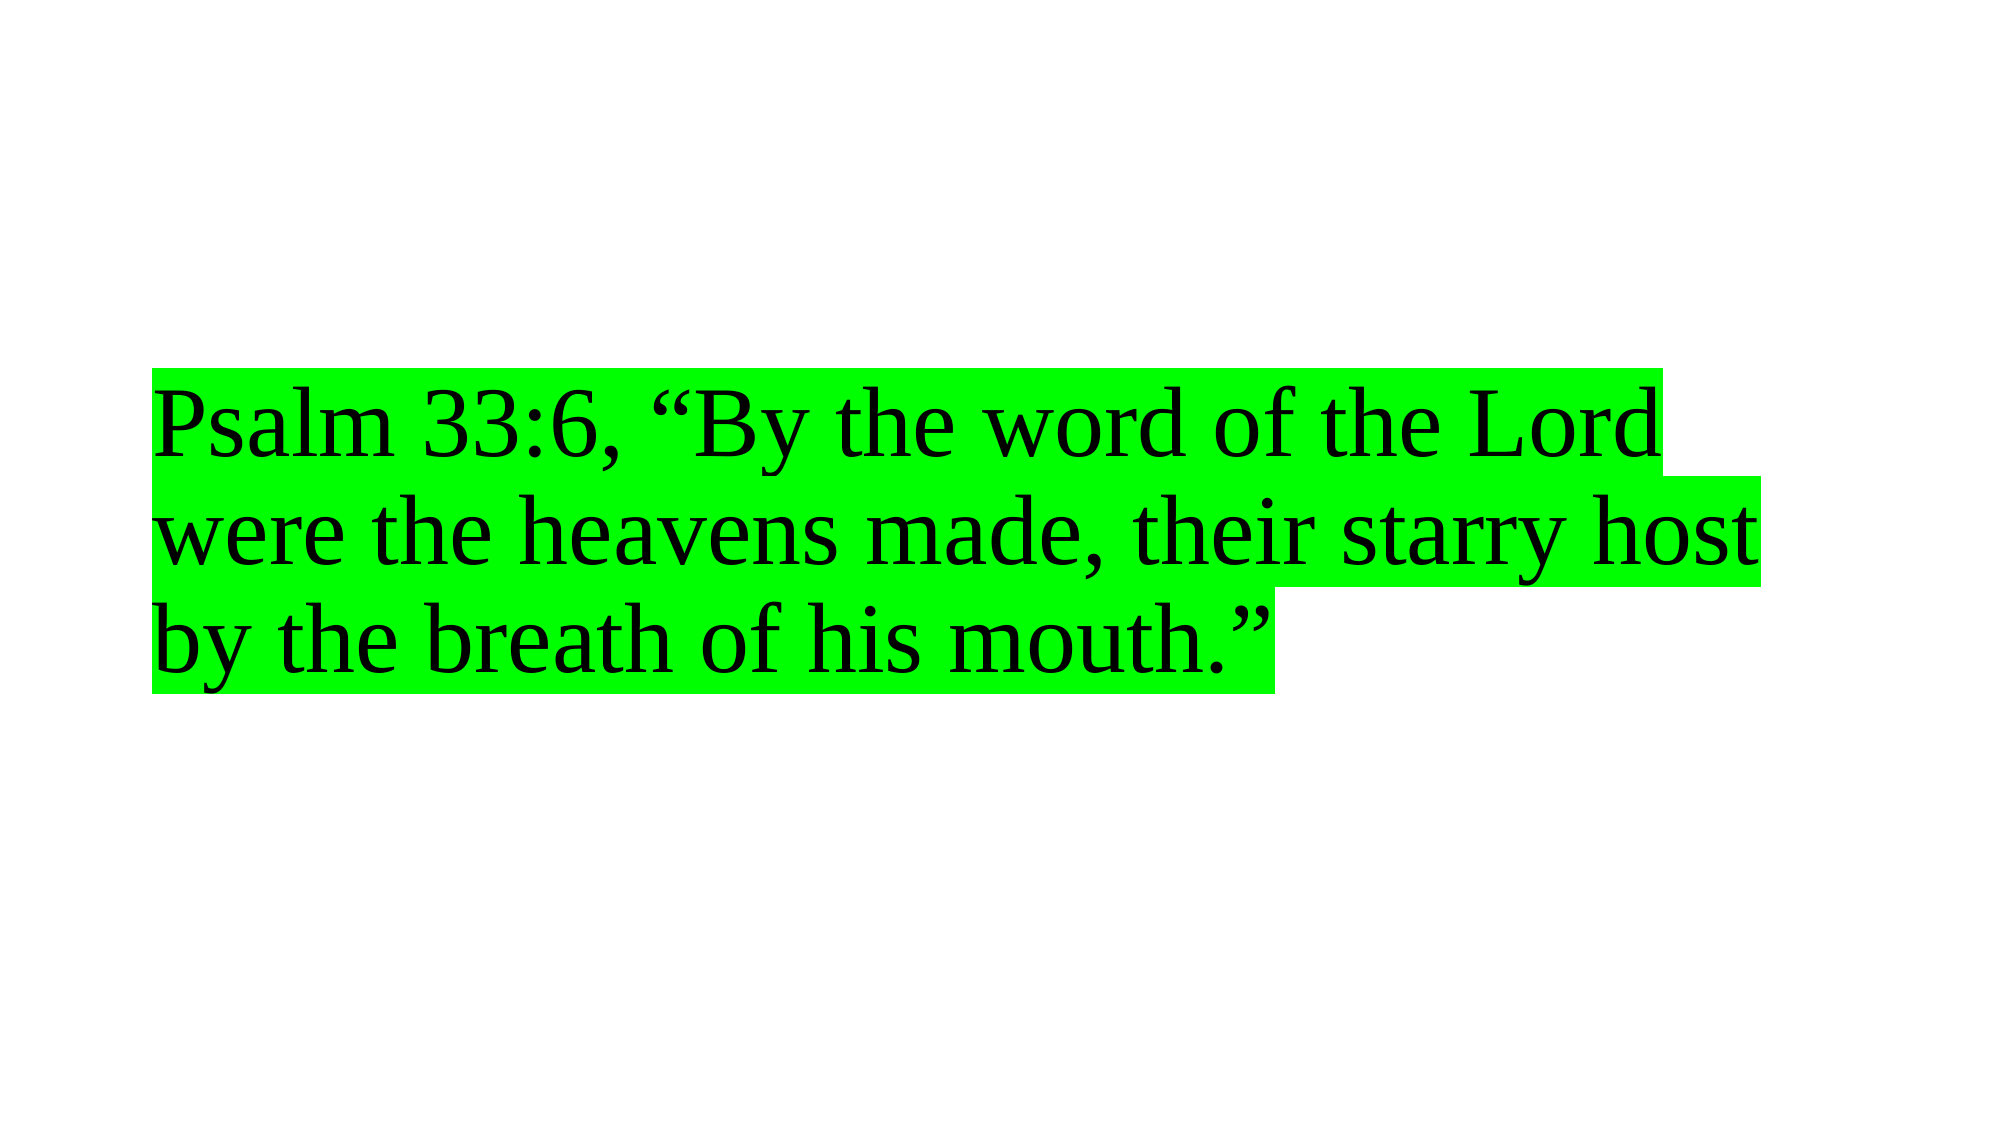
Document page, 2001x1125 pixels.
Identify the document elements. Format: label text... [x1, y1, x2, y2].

title Psalm 33:6, “By the word of the Lord were the heavens made, their starry host by the breath of his mouth.” [137, 59, 1863, 1006]
